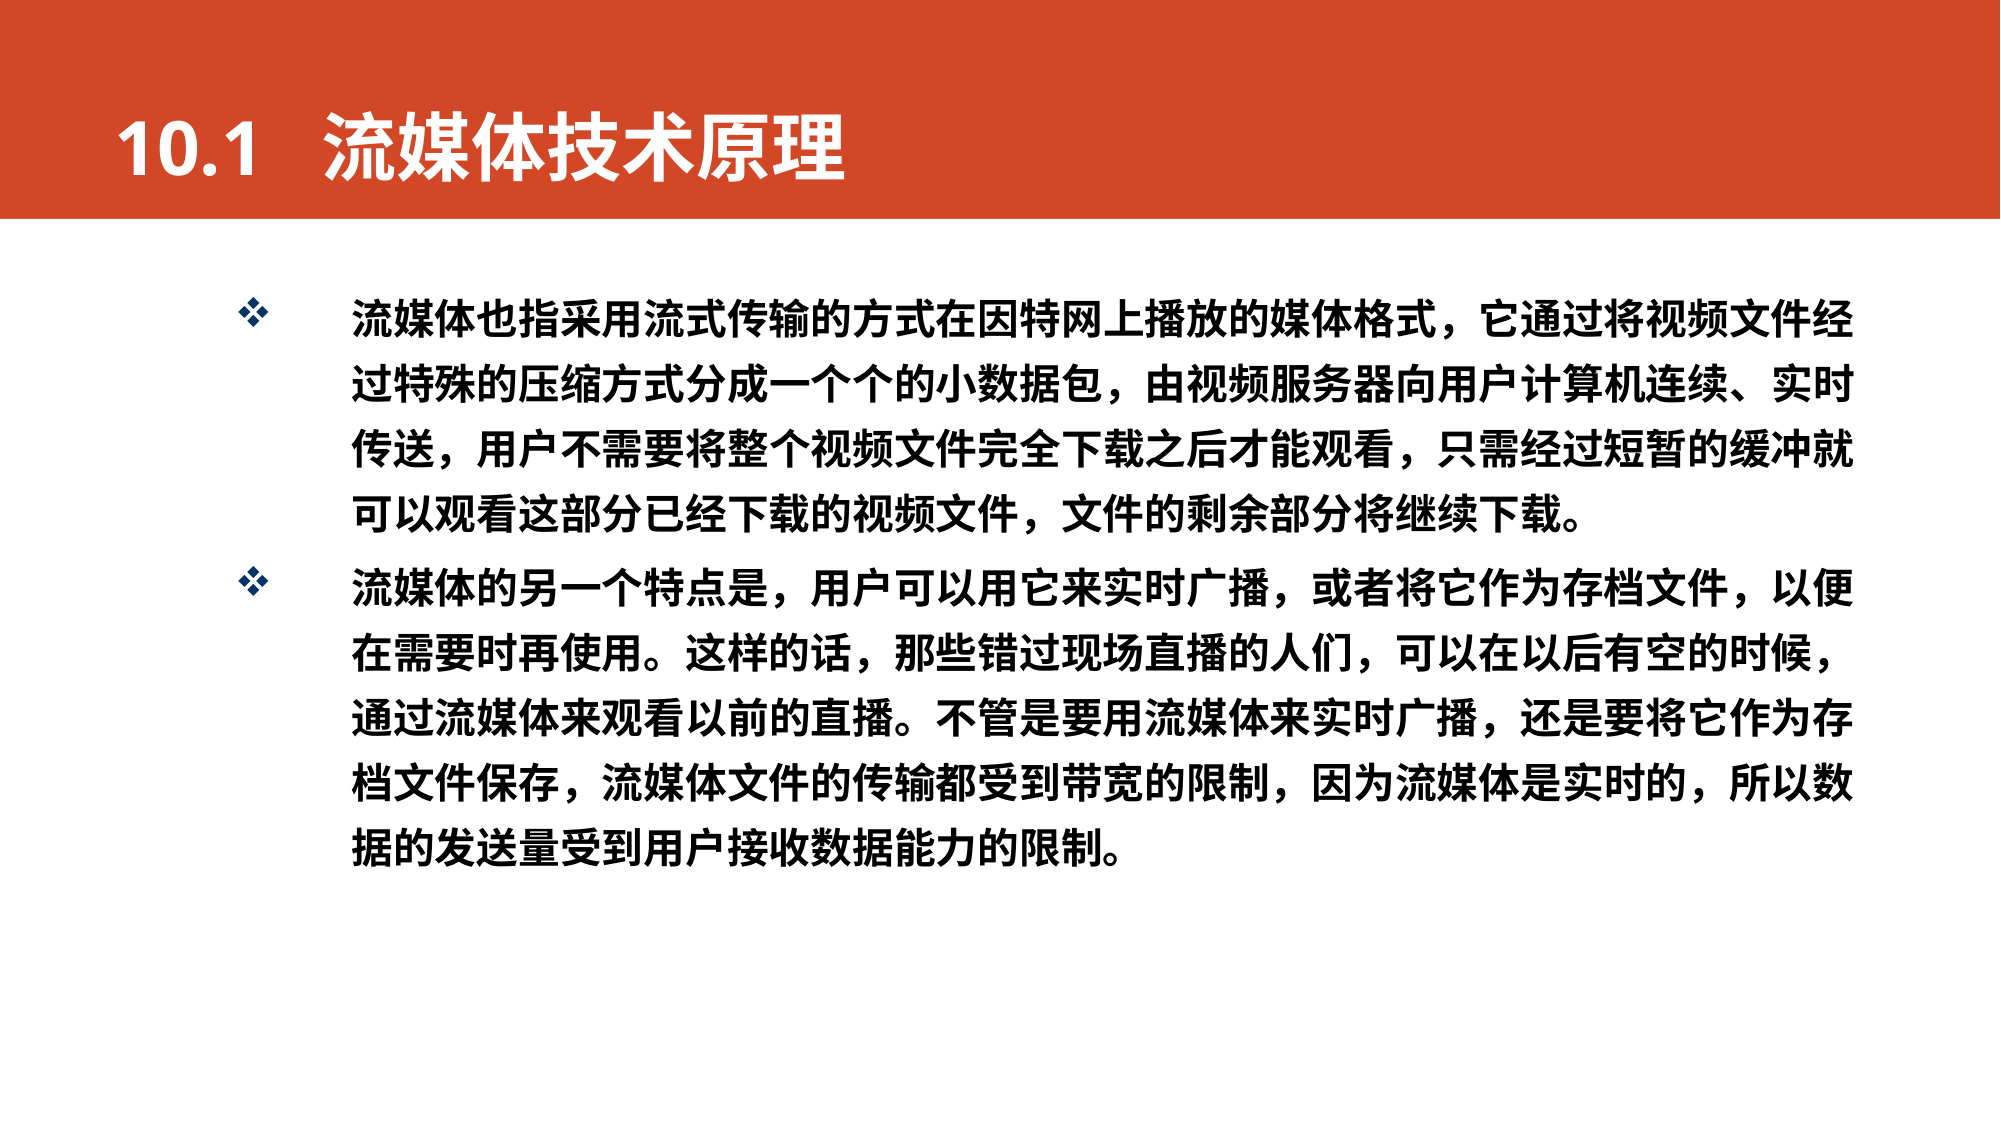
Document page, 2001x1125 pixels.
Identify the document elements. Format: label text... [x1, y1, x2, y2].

text_box 流媒体也指采用流式传输的方式在因特网上播放的媒体格式，它通过将视频文件经过特殊的压缩方式分成一个个的小数据包，由视频服务器向用户计算机连续、实时传送，用户不需要将整个视频文件完全下载之后才能观看，只需经过短暂的缓冲就可以观看这部分已经下载的视频文件，文件的剩余部分将继续下载。 流媒体的另一个特点是，用户可以用它来实时广播，或者将它作为存档文件，以便在需要时再使用。这样的话，那些错过现场直播的人们，可以在以后有空的时候，通过流媒体来观看以前的直播。不管是要用流媒体来实时广播，还是要将它作为存档文件保存，流媒体文件的传输都受到带宽的限制，因为流媒体是实时的，所以数据的发送量受到用户接收数据能力的限制。 [219, 270, 1896, 1051]
title 10.1 流媒体技术原理 [99, 0, 1863, 199]
